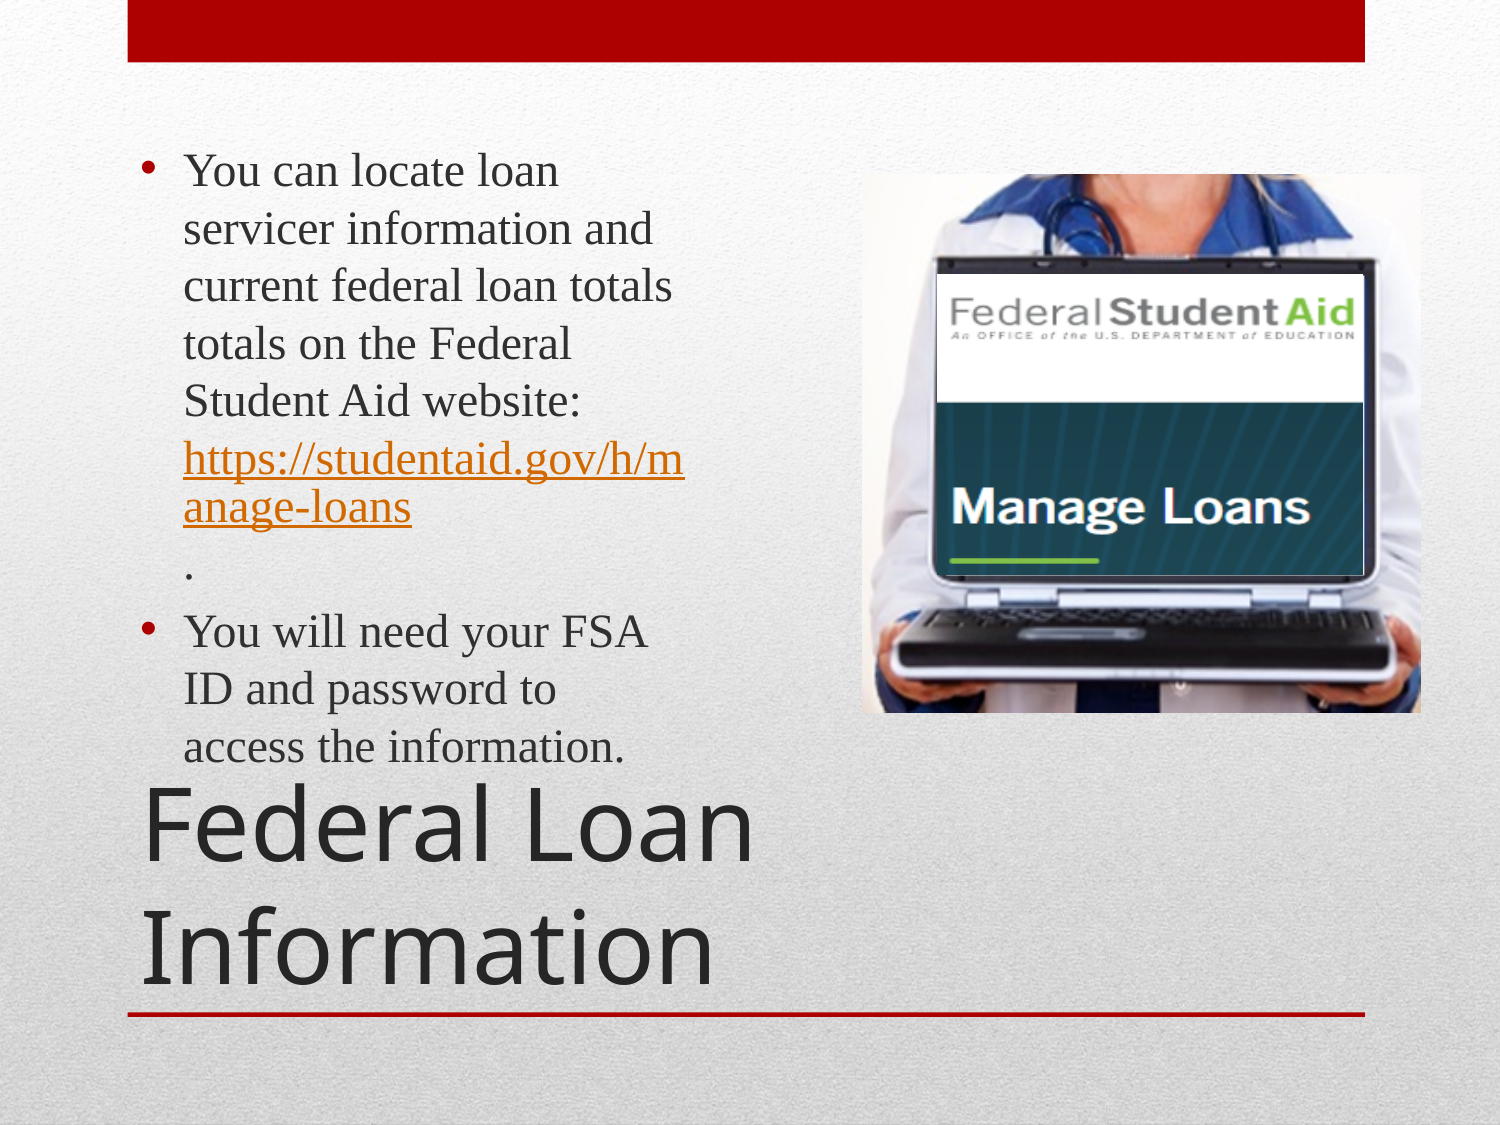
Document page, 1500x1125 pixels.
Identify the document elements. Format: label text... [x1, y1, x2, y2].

title Federal Loan Information [125, 750, 1238, 1013]
picture [861, 174, 1422, 714]
list You can locate loan servicer information and current federal loan totals totals on the Federal Student Aid website: https://studentaid.gov/h/manage-loans. You will need your FSA ID and password to access the information. [125, 112, 700, 750]
